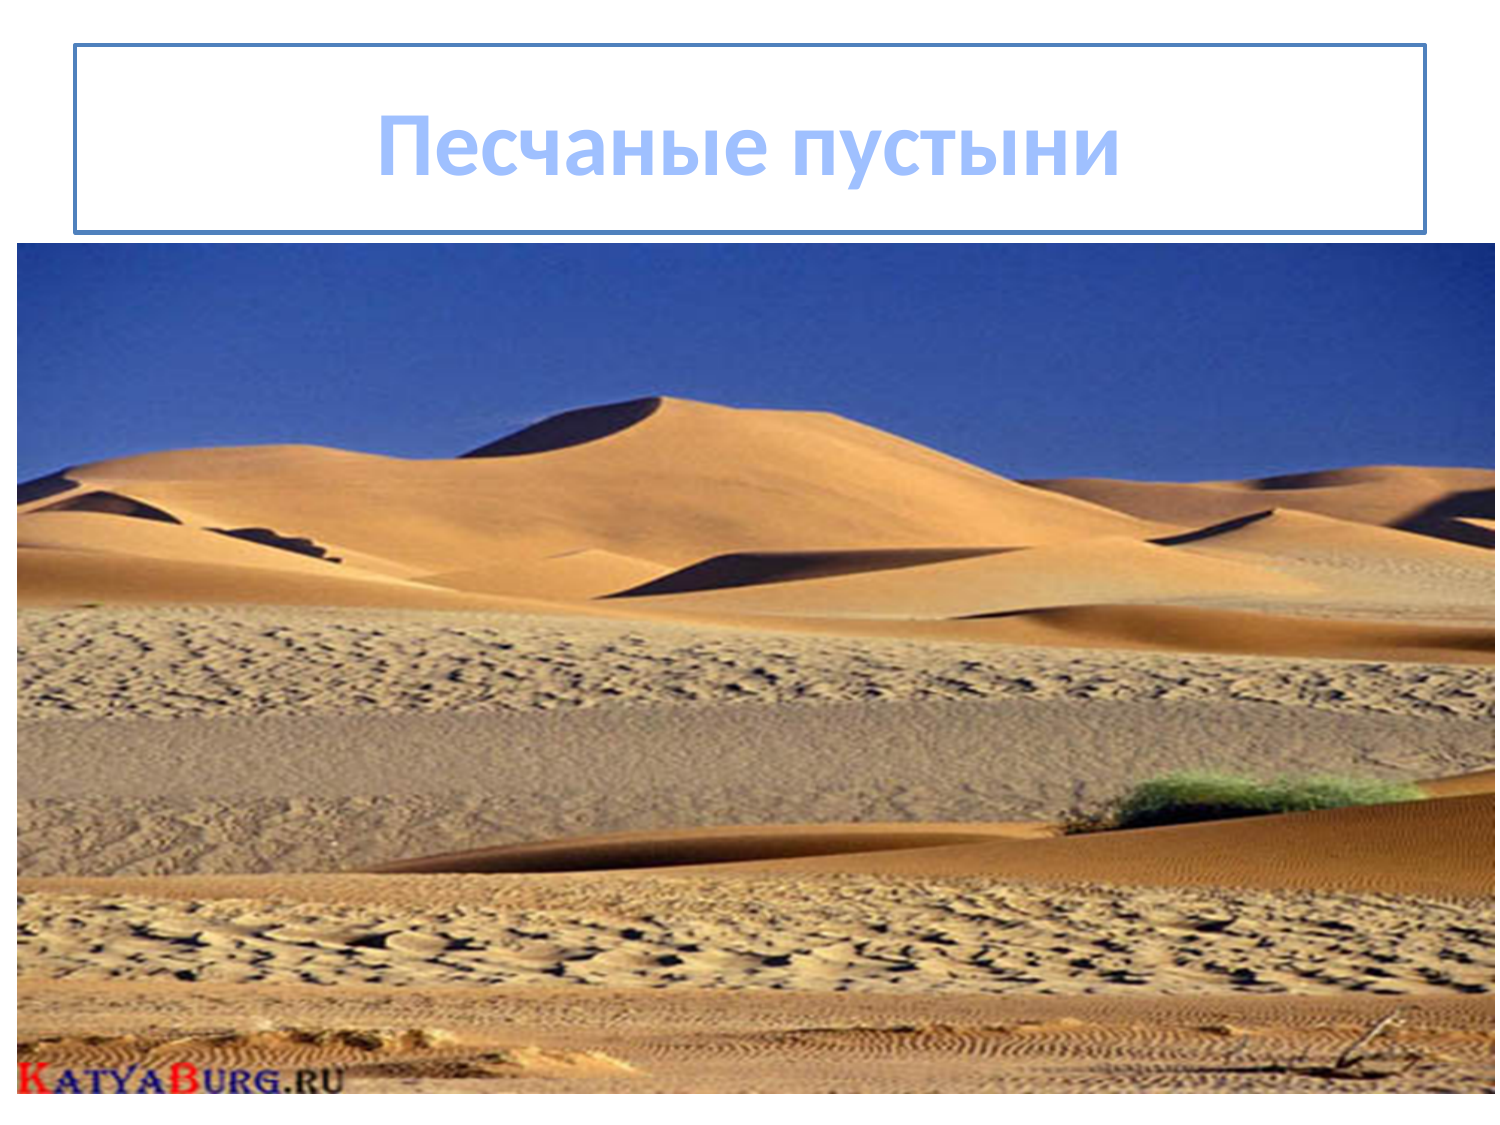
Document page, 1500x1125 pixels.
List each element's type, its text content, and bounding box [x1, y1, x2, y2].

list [17, 243, 1495, 1095]
title Песчаные пустыни [73, 43, 1427, 235]
